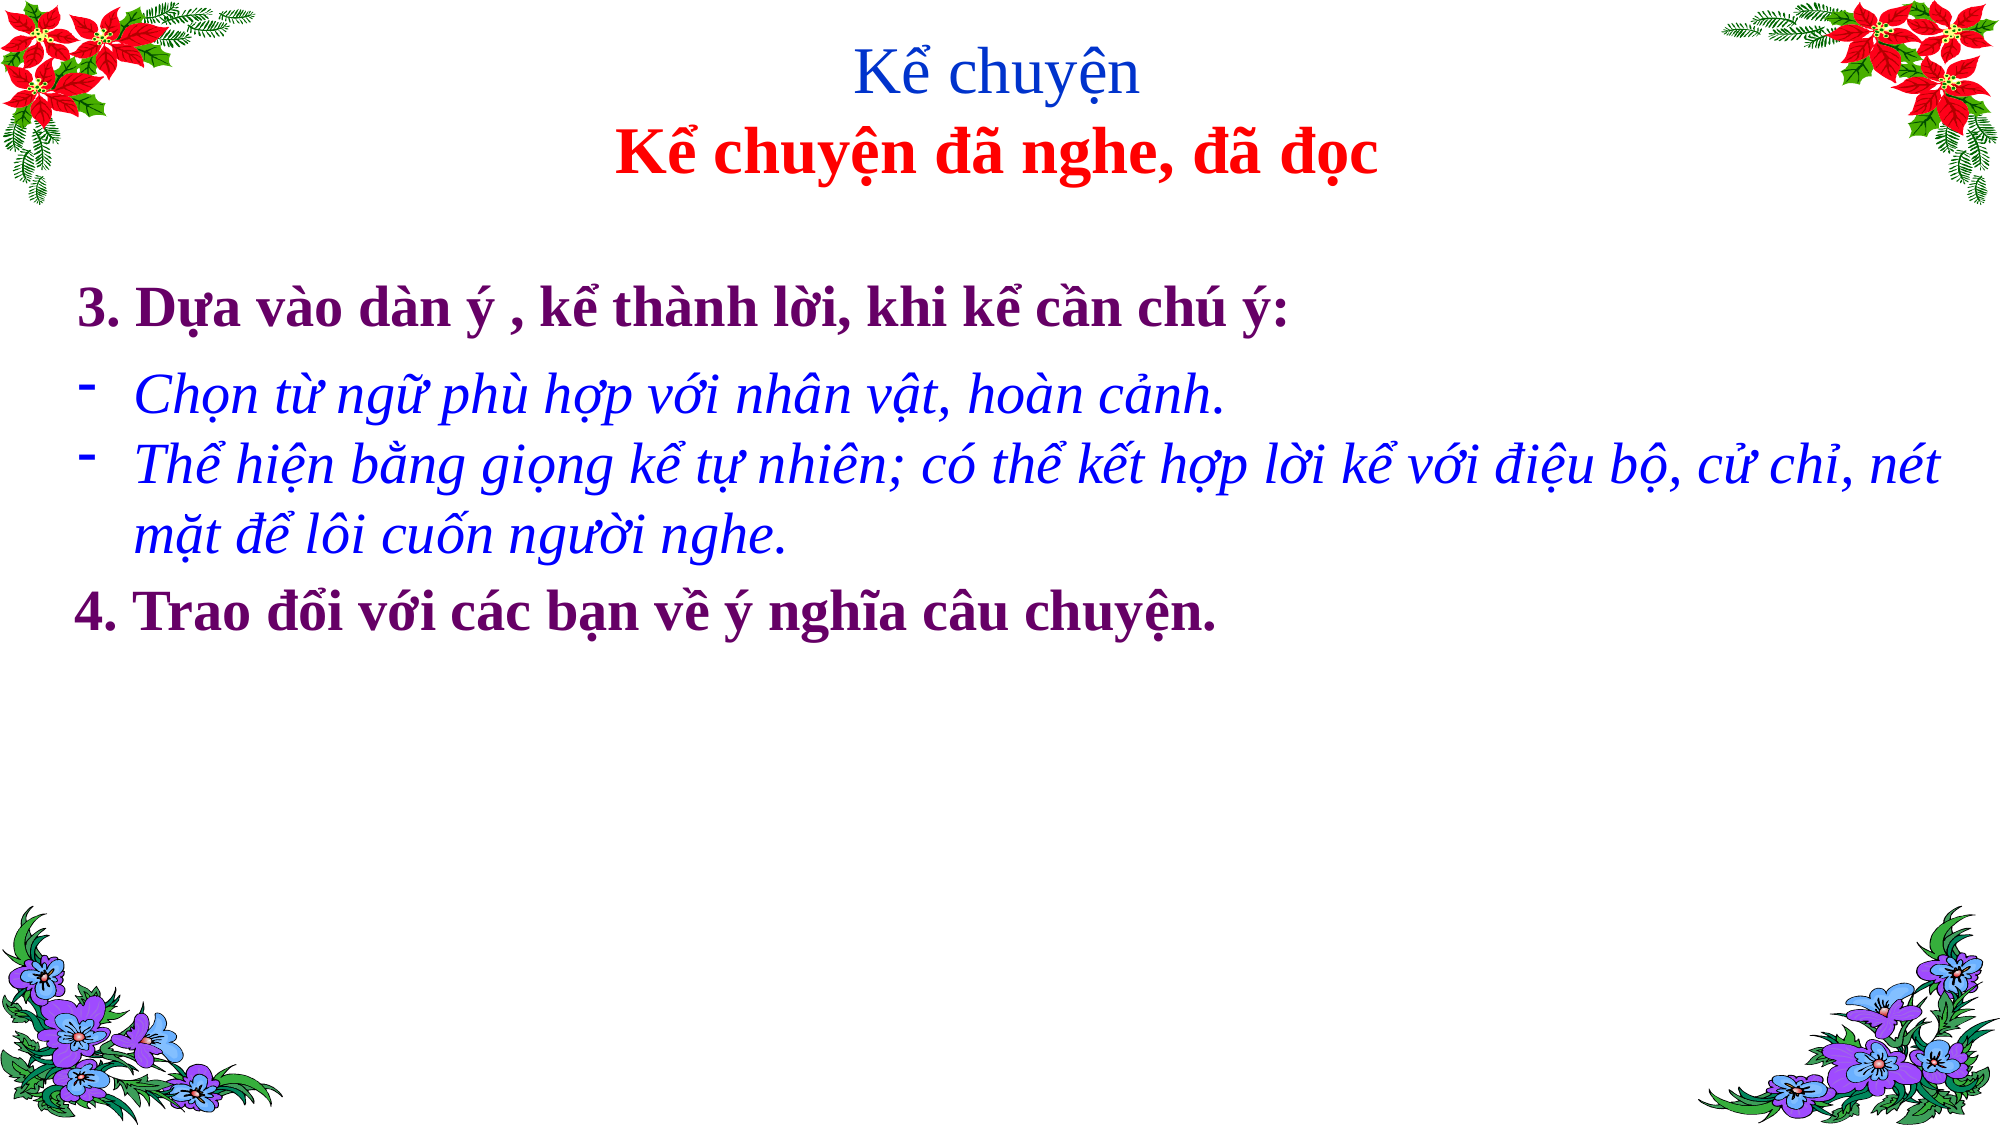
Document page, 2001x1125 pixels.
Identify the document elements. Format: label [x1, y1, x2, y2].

text_box [0, 0, 2000, 1125]
